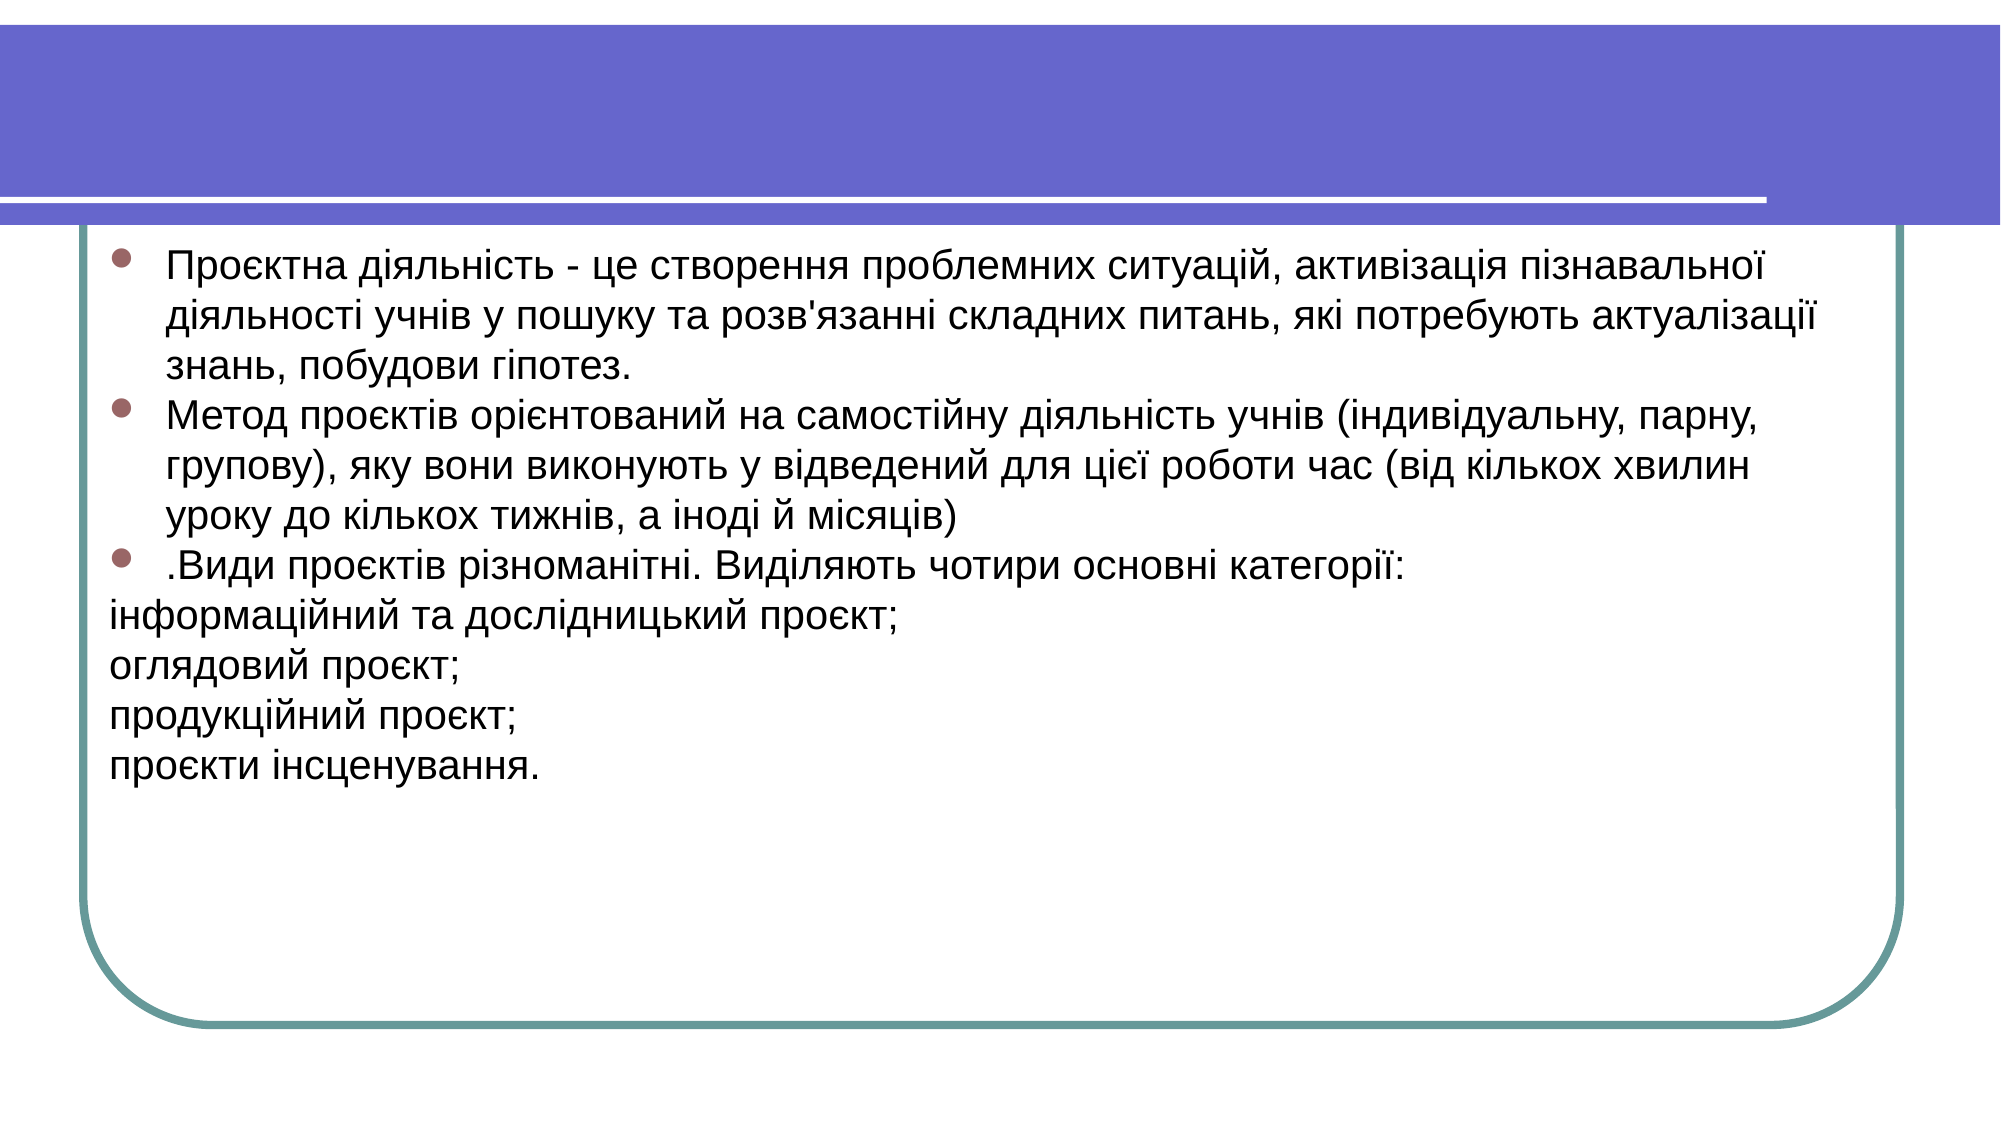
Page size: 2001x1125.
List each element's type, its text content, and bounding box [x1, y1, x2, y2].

list Проєктна діяльність - це створення проблемних ситуацій, активізація пізнавальної діяльності учнів у пошуку та розв'язанні складних питань, які потребують актуалізації знань, побудови гіпотез. Метод проєктів орієнтований на самостійну діяльність учнів (індивідуальну, парну, групову), яку вони виконують у відведений для цієї роботи час (від кількох хвилин уроку до кількох тижнів, а іноді й місяців) .Види проєктів різноманітні. Виділяють чотири основні категорії: інформаційний та дослідницький проєкт; оглядовий проєкт; продукційний проєкт; проєкти інсценування. [93, 230, 1840, 820]
